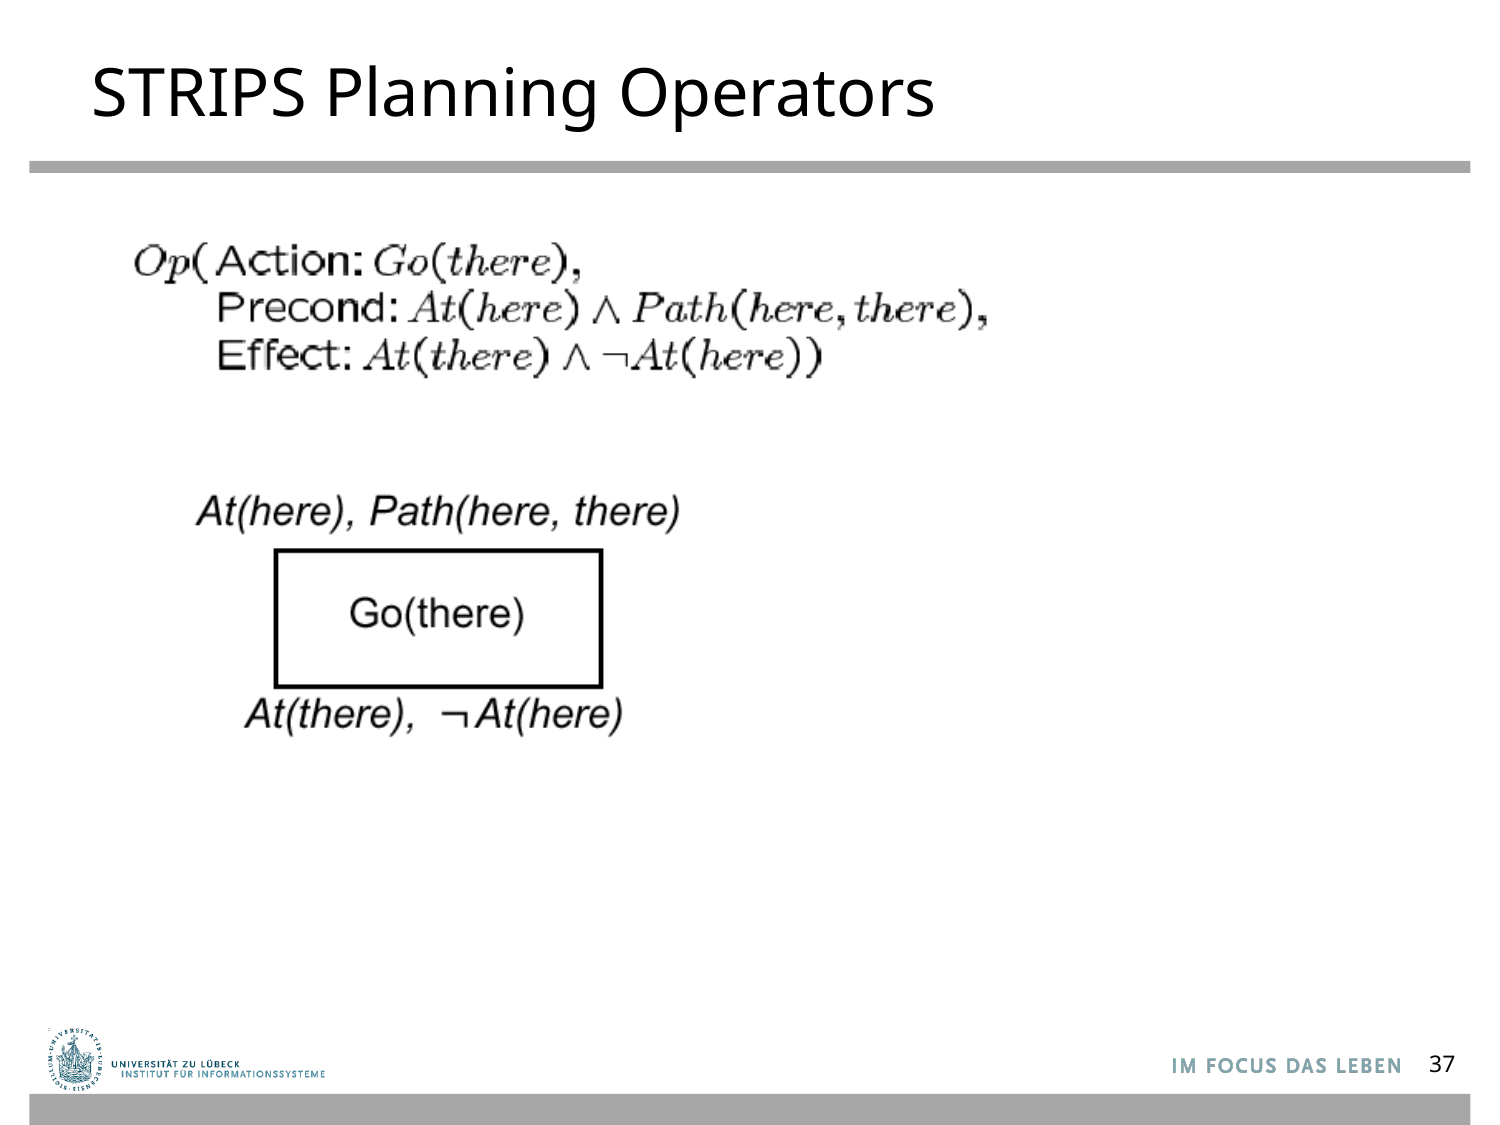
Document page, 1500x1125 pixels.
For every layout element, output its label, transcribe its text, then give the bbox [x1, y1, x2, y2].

picture [1173, 1058, 1305, 1073]
title STRIPS Planning Operators [76, 42, 1427, 126]
picture [182, 479, 694, 745]
slide_number 37 [1305, 1050, 1471, 1083]
picture [111, 207, 1016, 401]
